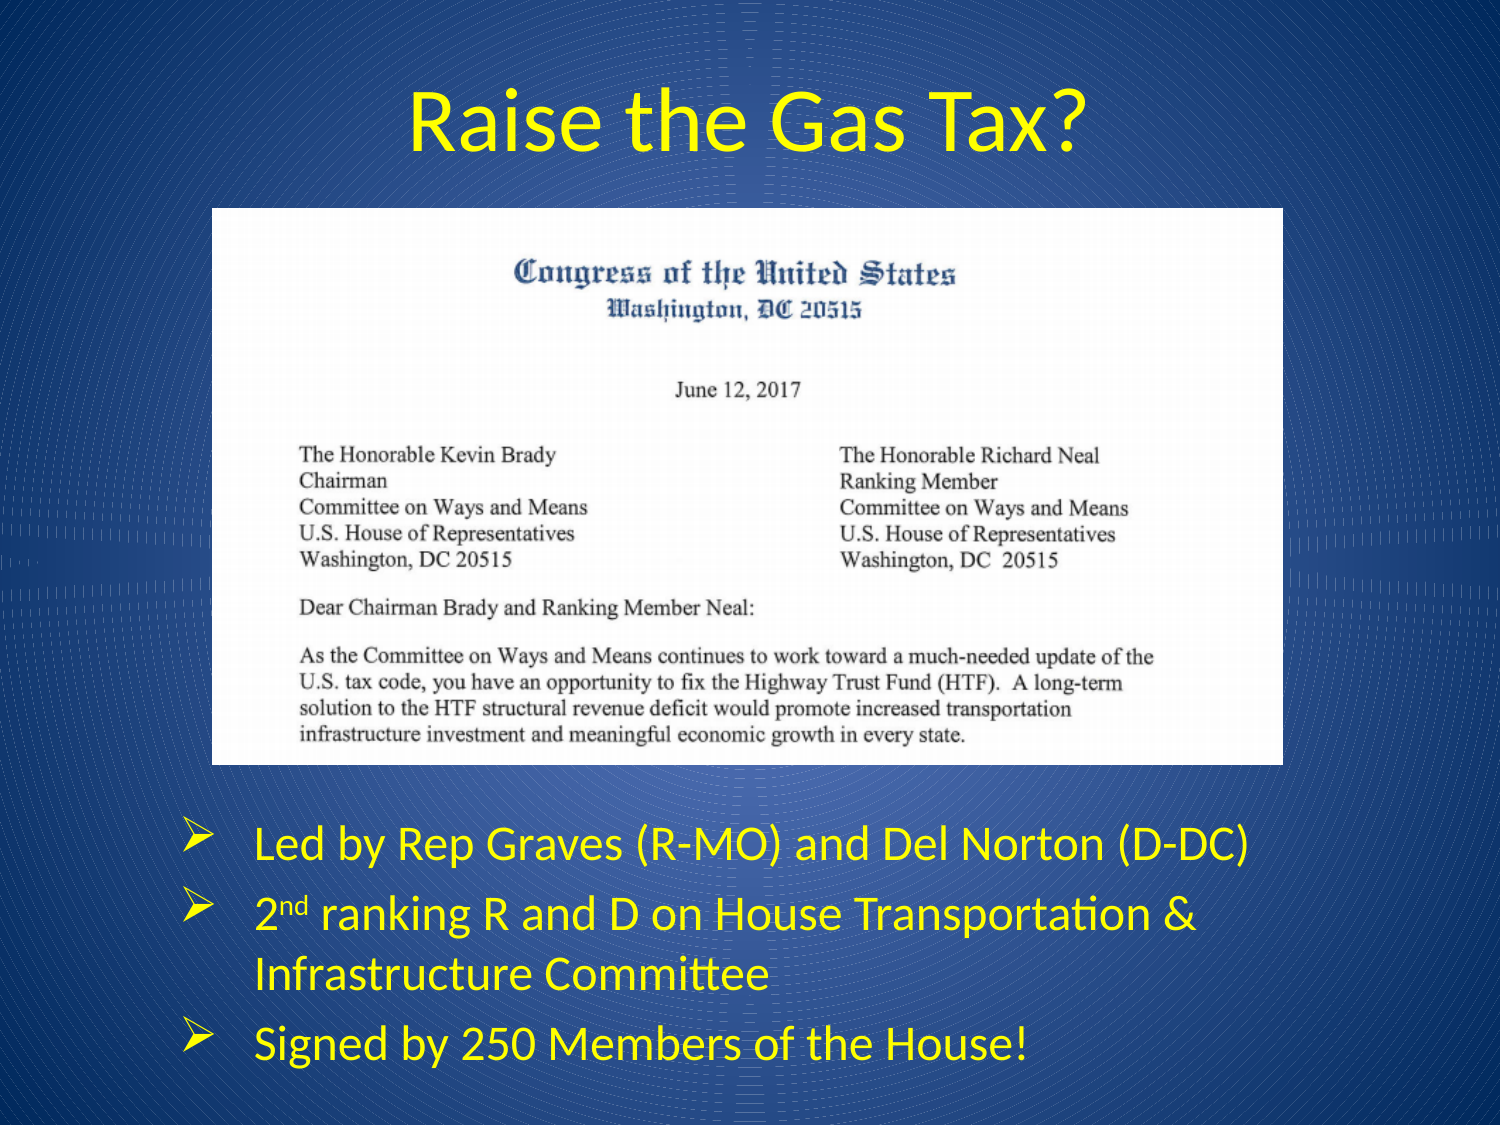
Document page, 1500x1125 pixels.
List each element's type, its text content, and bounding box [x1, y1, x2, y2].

picture [211, 208, 1284, 766]
list Led by Rep Graves (R-MO) and Del Norton (D-DC) 2nd ranking R and D on House Transportation & Infrastructure Committee Signed by 250 Members of the House! [163, 802, 1425, 1125]
title Raise the Gas Tax? [75, 20, 1425, 209]
